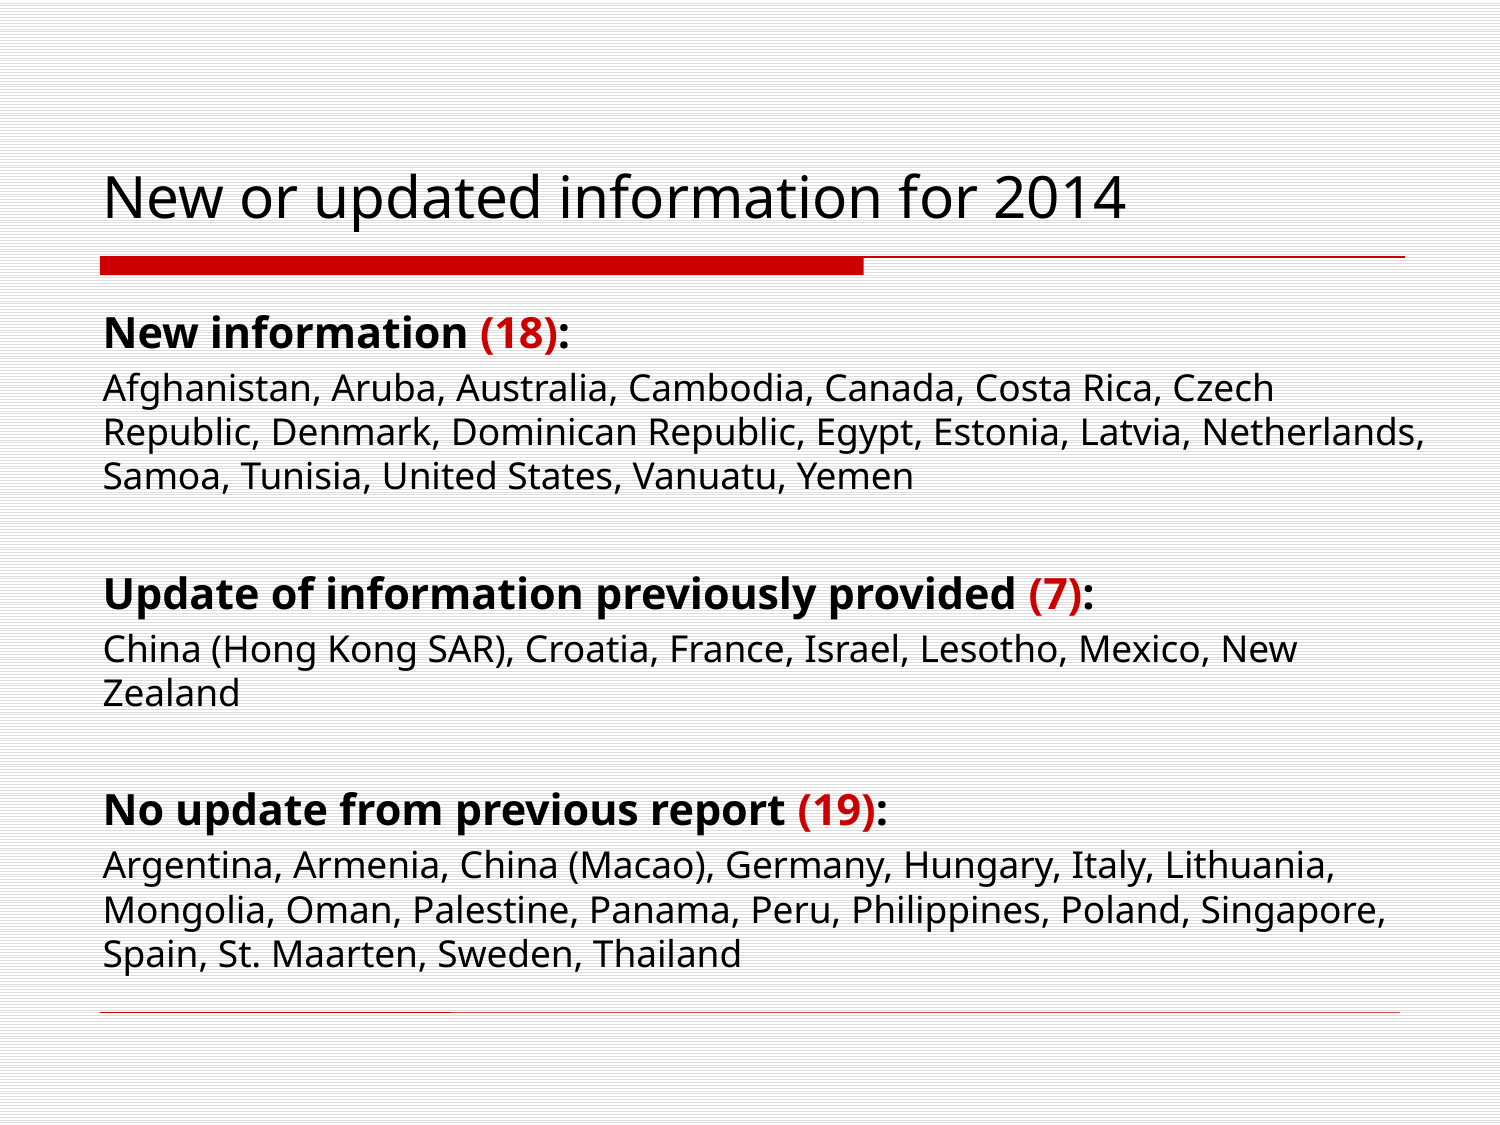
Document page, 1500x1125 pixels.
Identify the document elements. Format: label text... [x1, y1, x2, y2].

list New information (18): Afghanistan, Aruba, Australia, Cambodia, Canada, Costa Rica, Czech Republic, Denmark, Dominican Republic, Egypt, Estonia, Latvia, Netherlands, Samoa, Tunisia, United States, Vanuatu, Yemen Update of information previously provided (7): China (Hong Kong SAR), Croatia, France, Israel, Lesotho, Mexico, New Zealand No update from previous report (19): Argentina, Armenia, China (Macao), Germany, Hungary, Italy, Lithuania, Mongolia, Oman, Palestine, Panama, Peru, Philippines, Poland, Singapore, Spain, St. Maarten, Sweden, Thailand [87, 237, 1450, 988]
title New or updated information for 2014 [87, 62, 1438, 237]
